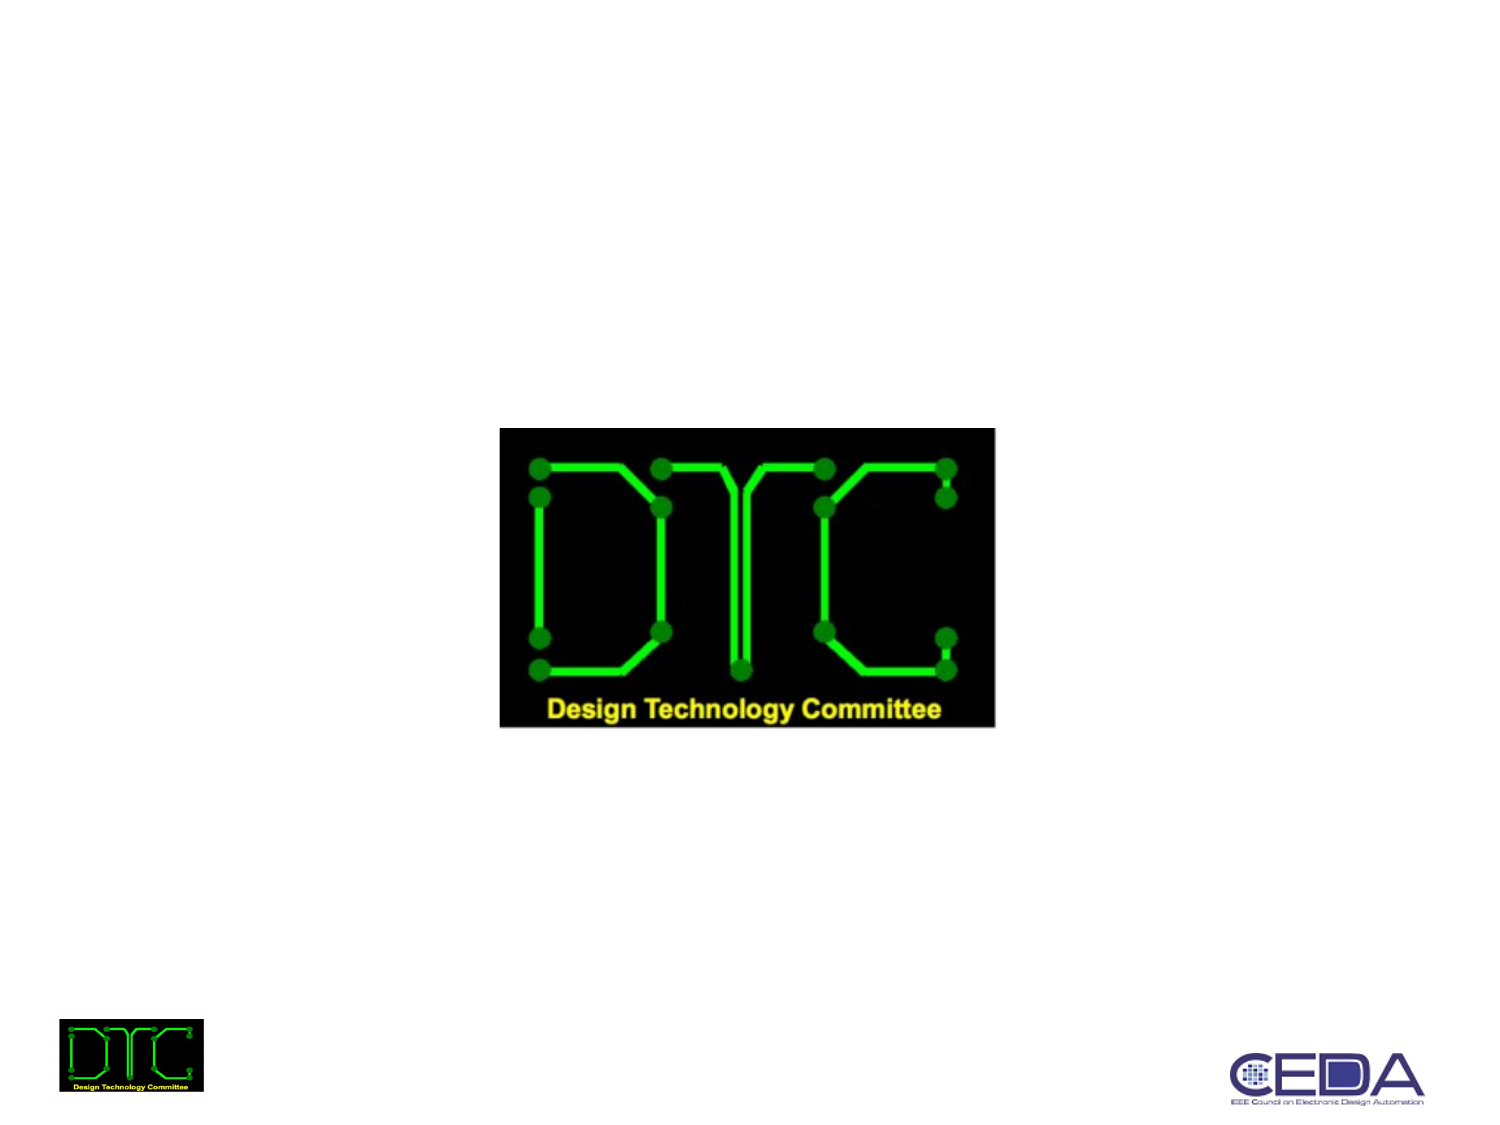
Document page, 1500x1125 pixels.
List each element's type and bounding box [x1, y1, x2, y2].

picture [52, 1004, 211, 1106]
picture [499, 427, 1000, 729]
picture [1230, 1053, 1425, 1106]
